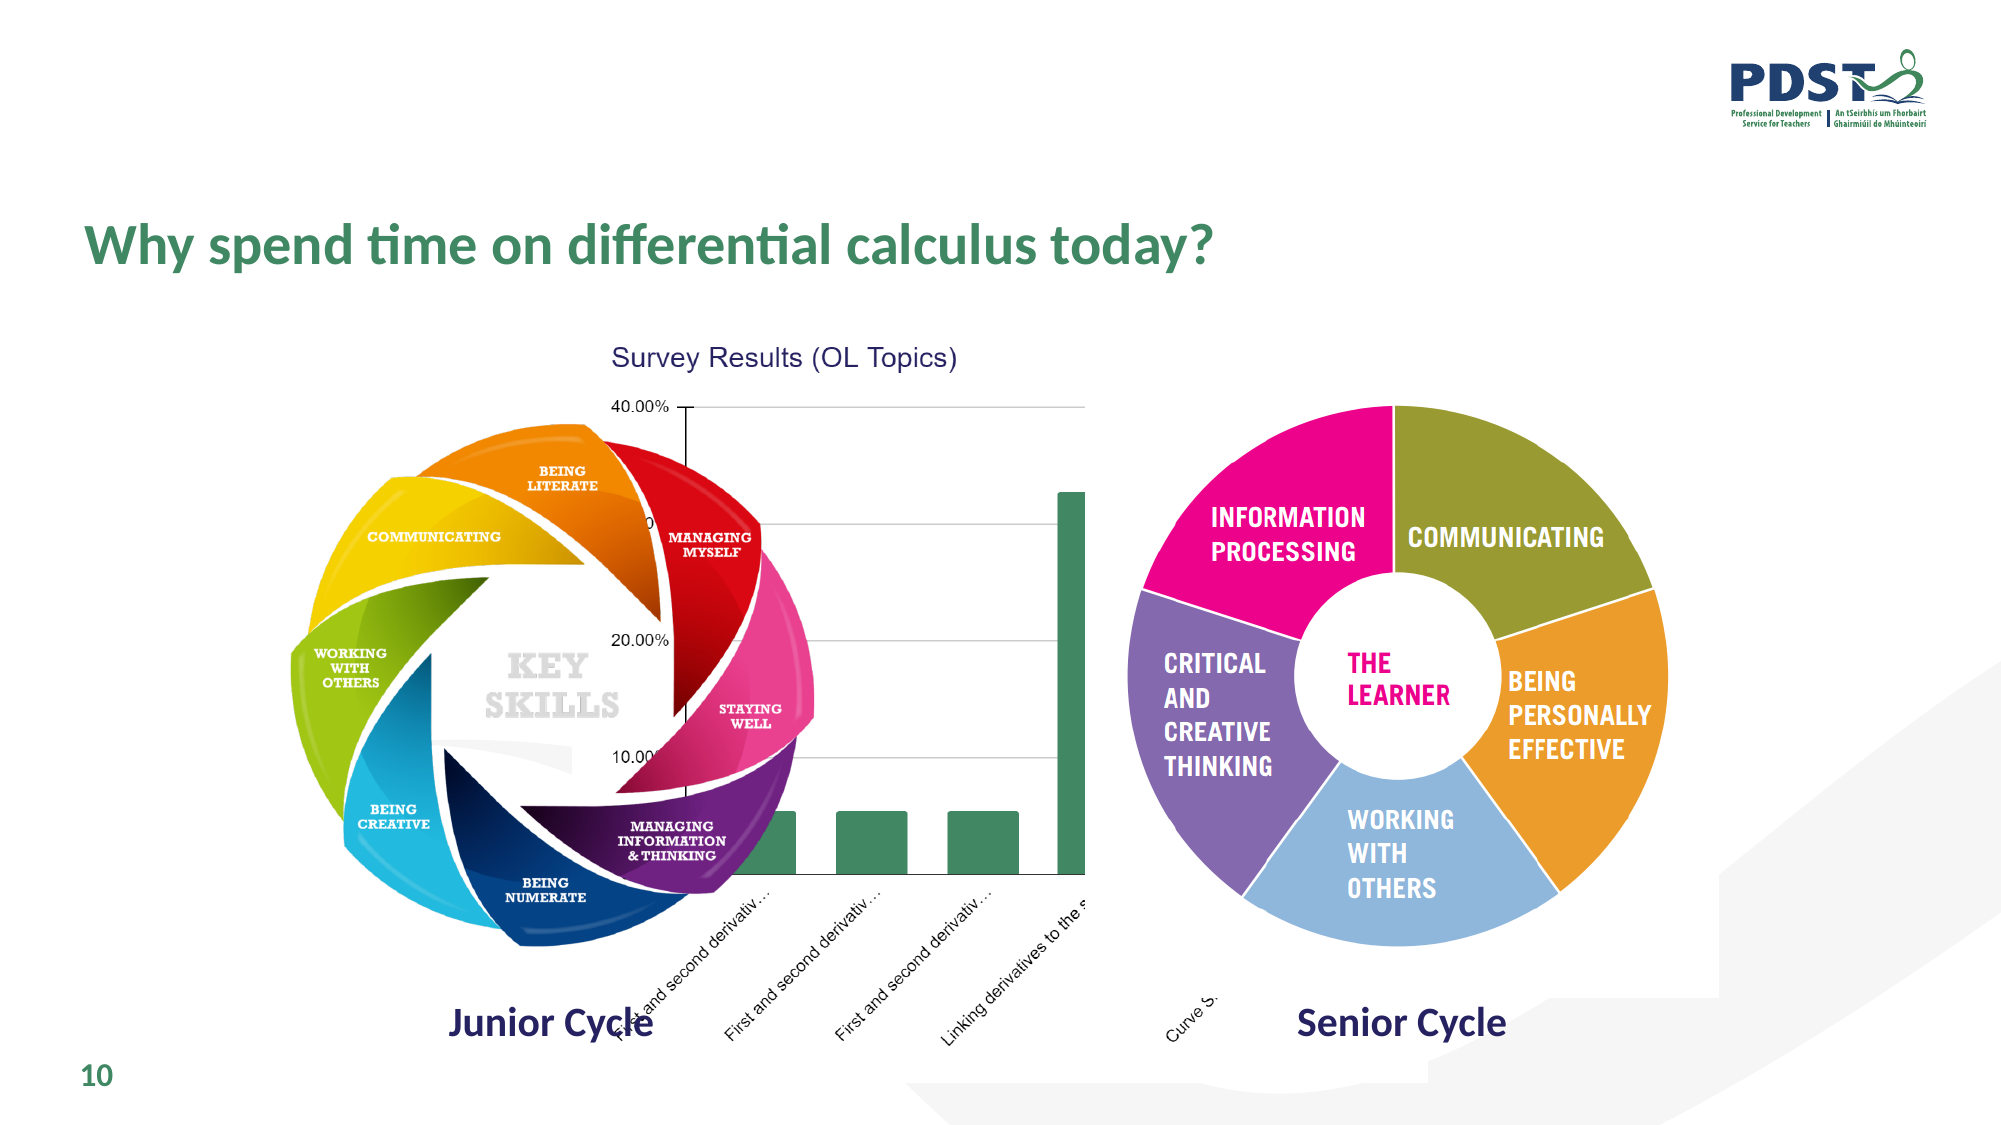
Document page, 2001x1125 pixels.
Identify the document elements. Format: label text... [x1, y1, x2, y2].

text_box Senior Cycle [1432, 1007, 1530, 1055]
slide_number ‹#› [0, 1042, 128, 1103]
text_box Junior Cycle [423, 979, 567, 1055]
title Why spend time on differential calculus today? [84, 147, 1573, 278]
picture [272, 304, 1719, 1083]
